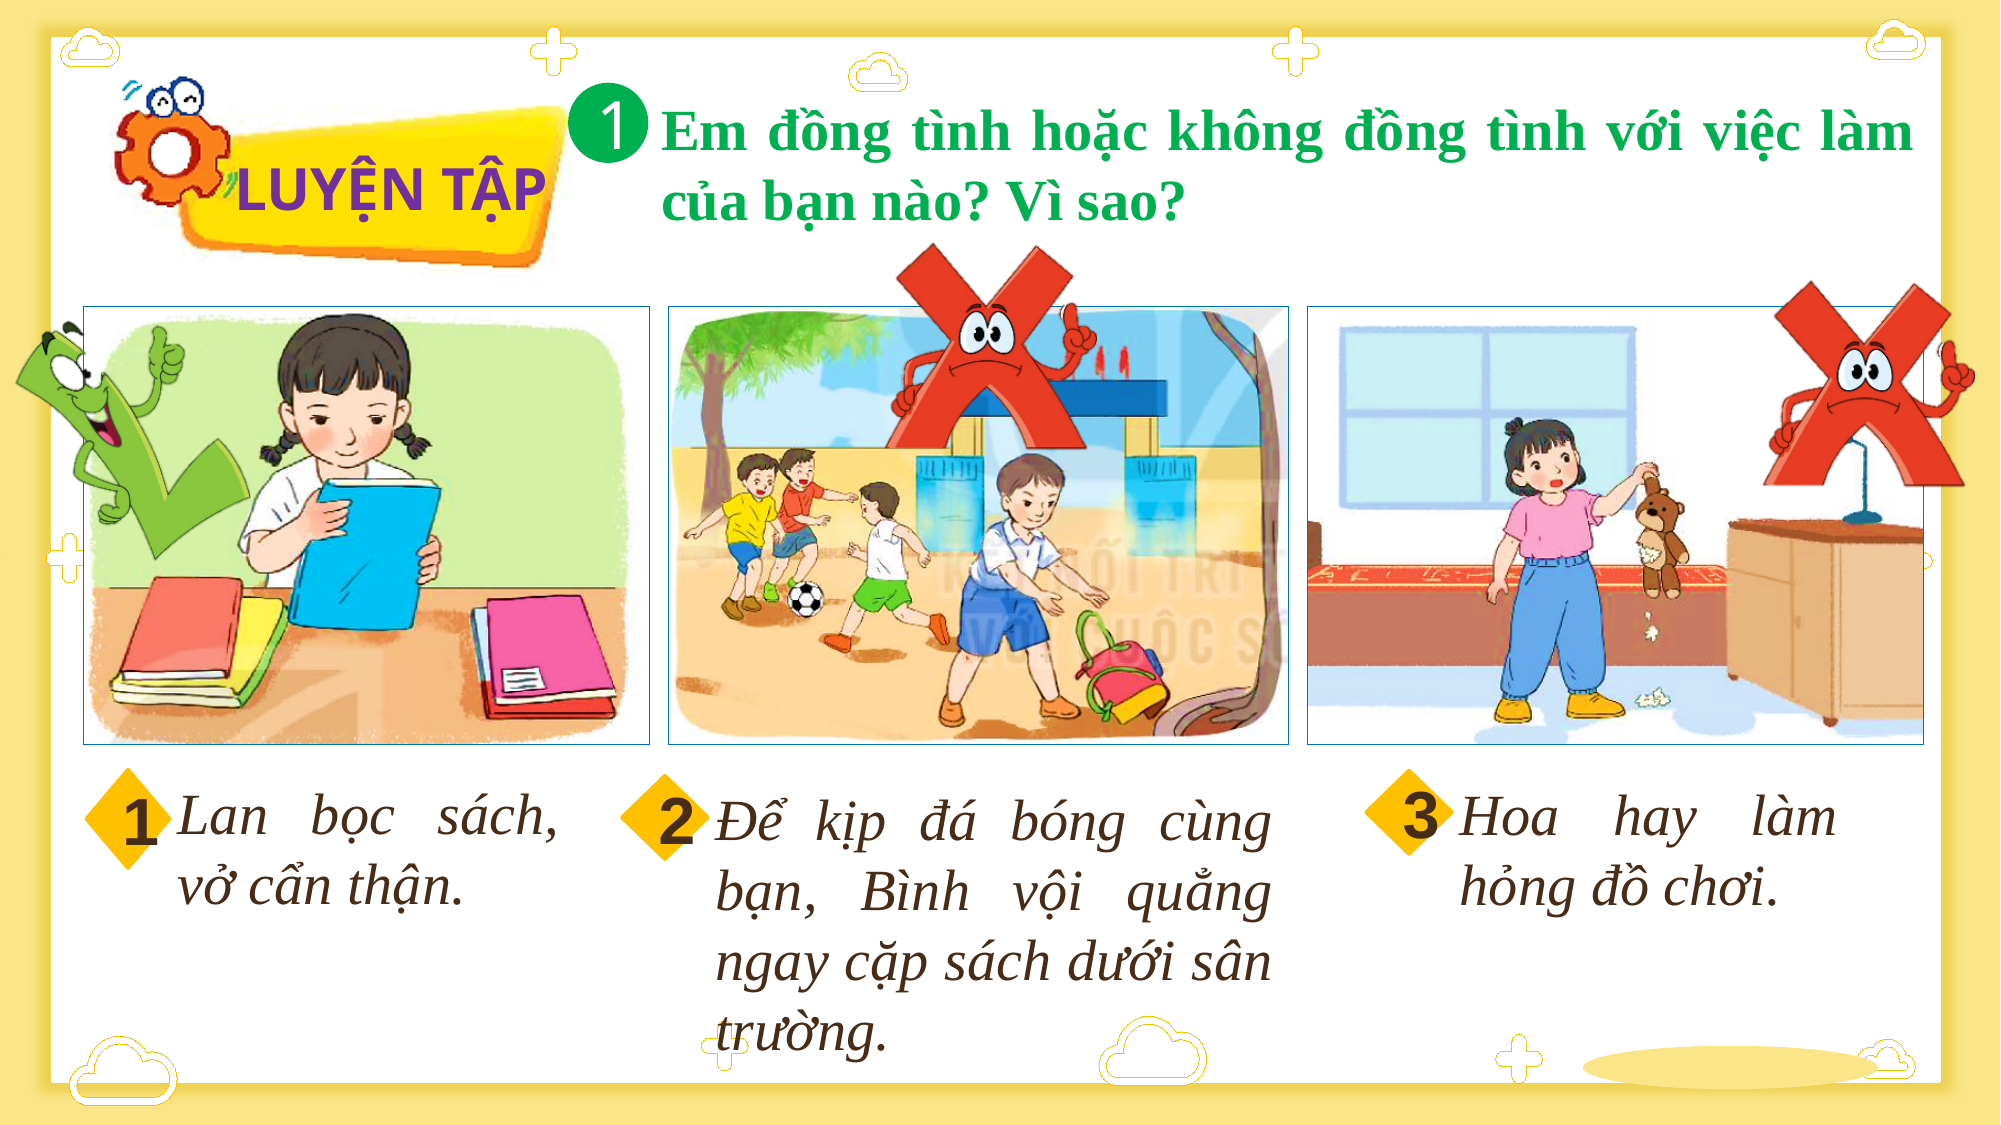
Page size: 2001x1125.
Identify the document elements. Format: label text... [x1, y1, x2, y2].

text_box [86, 768, 575, 926]
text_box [622, 774, 1289, 1074]
picture [1307, 205, 2000, 745]
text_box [1366, 769, 1853, 927]
text_box 1 [576, 82, 646, 163]
picture [668, 168, 1289, 745]
text_box Em đồng tình hoặc không đồng tình với việc làm của bạn nào? Vì sao? [646, 84, 1931, 240]
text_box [108, 71, 572, 284]
picture [6, 280, 650, 745]
text_box [1580, 1043, 1880, 1092]
